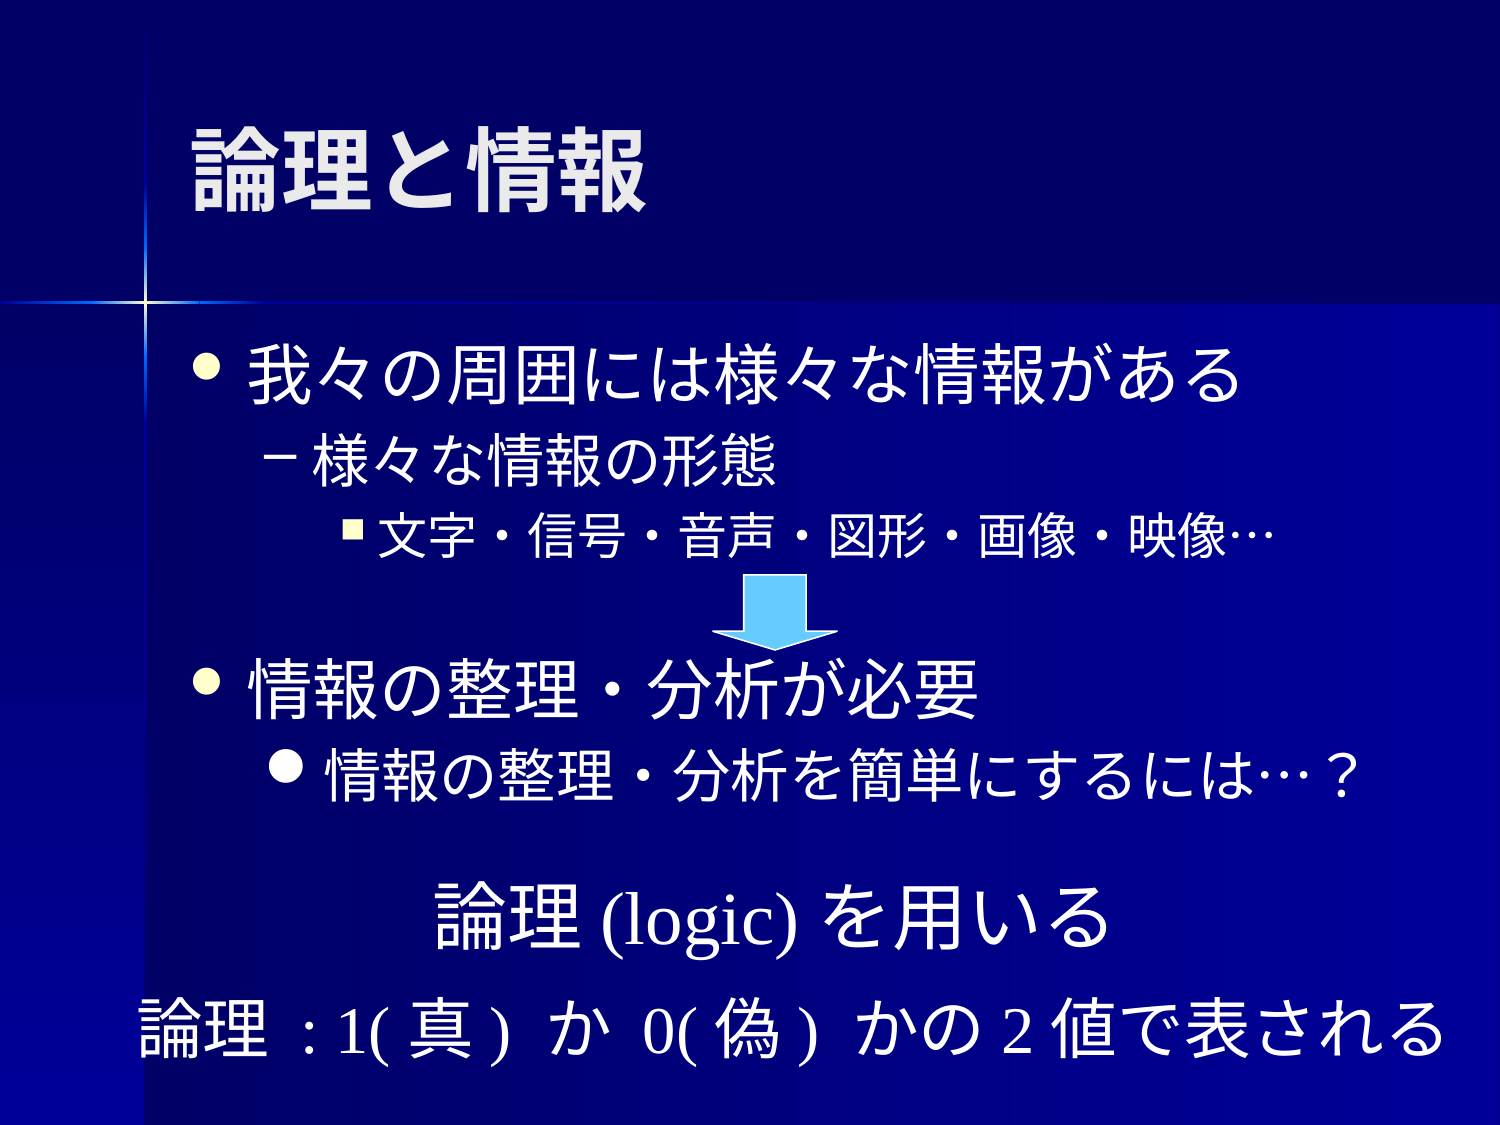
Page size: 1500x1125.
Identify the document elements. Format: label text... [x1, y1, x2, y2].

list 我々の周囲には様々な情報がある 様々な情報の形態 文字・信号・音声・図形・画像・映像… 情報の整理・分析が必要 情報の整理・分析を簡単にするには…？ [174, 324, 1413, 863]
text_box [712, 574, 838, 650]
text_box 論理 : 1(真) か 0(偽) かの2値で表される [121, 979, 1467, 1074]
text_box 論理(logic)を用いる [417, 862, 1133, 968]
title 論理と情報 [174, 50, 1413, 285]
